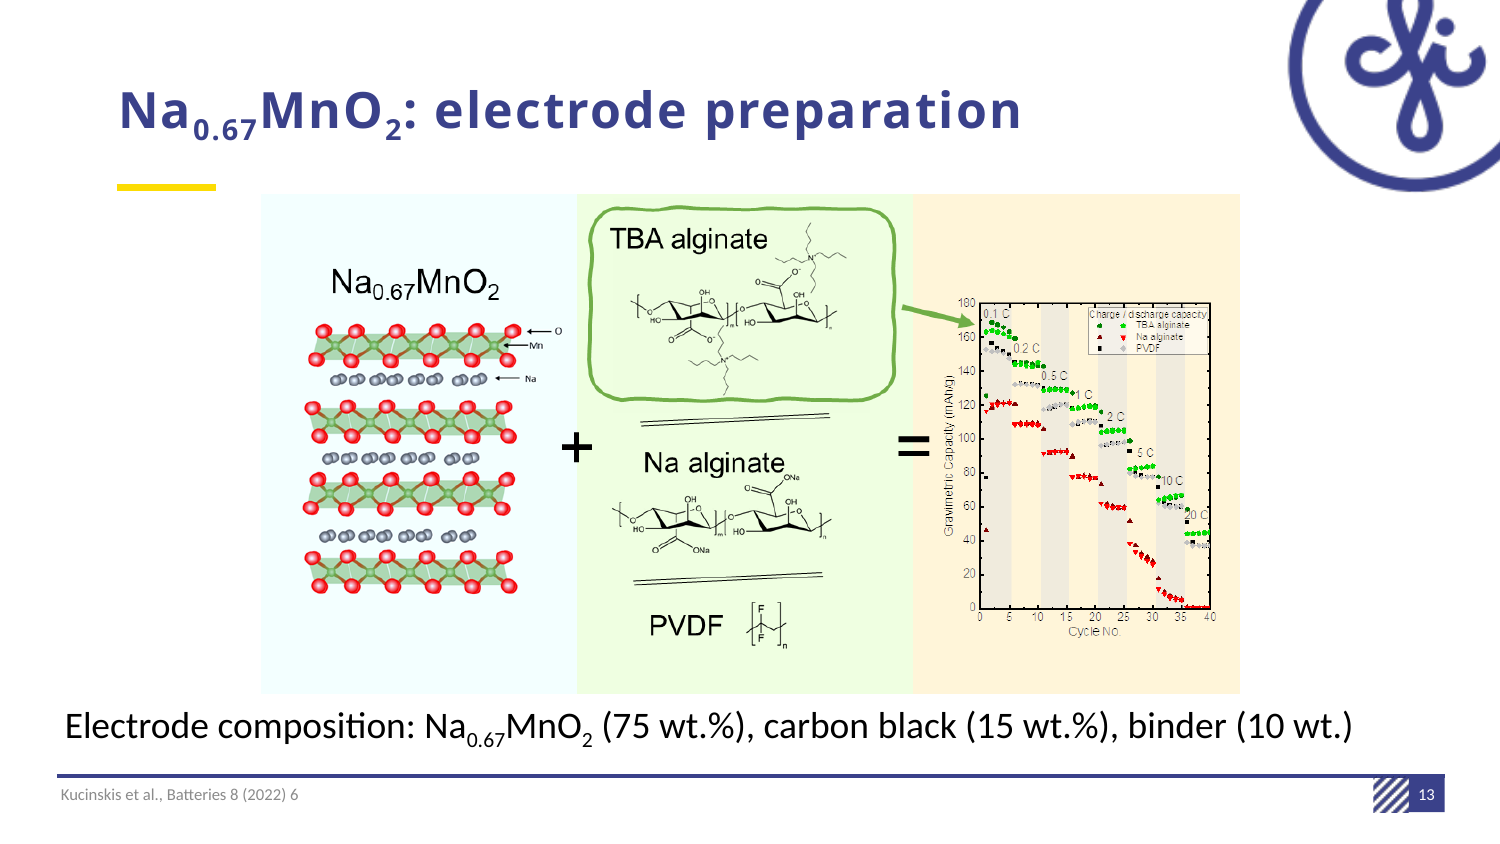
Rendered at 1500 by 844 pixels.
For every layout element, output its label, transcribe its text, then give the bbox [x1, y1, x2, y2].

footer Kucinskis et al., Batteries 8 (2022) 6 [54, 776, 562, 813]
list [260, 194, 1240, 694]
slide_number 13 [1408, 776, 1445, 813]
text_box Electrode composition: Na0.67MnO2 (75 wt.%), carbon black (15 wt.%), binder (10 wt.) [49, 693, 1500, 760]
title Na0.67MnO2: electrode preparation [103, 39, 1065, 181]
